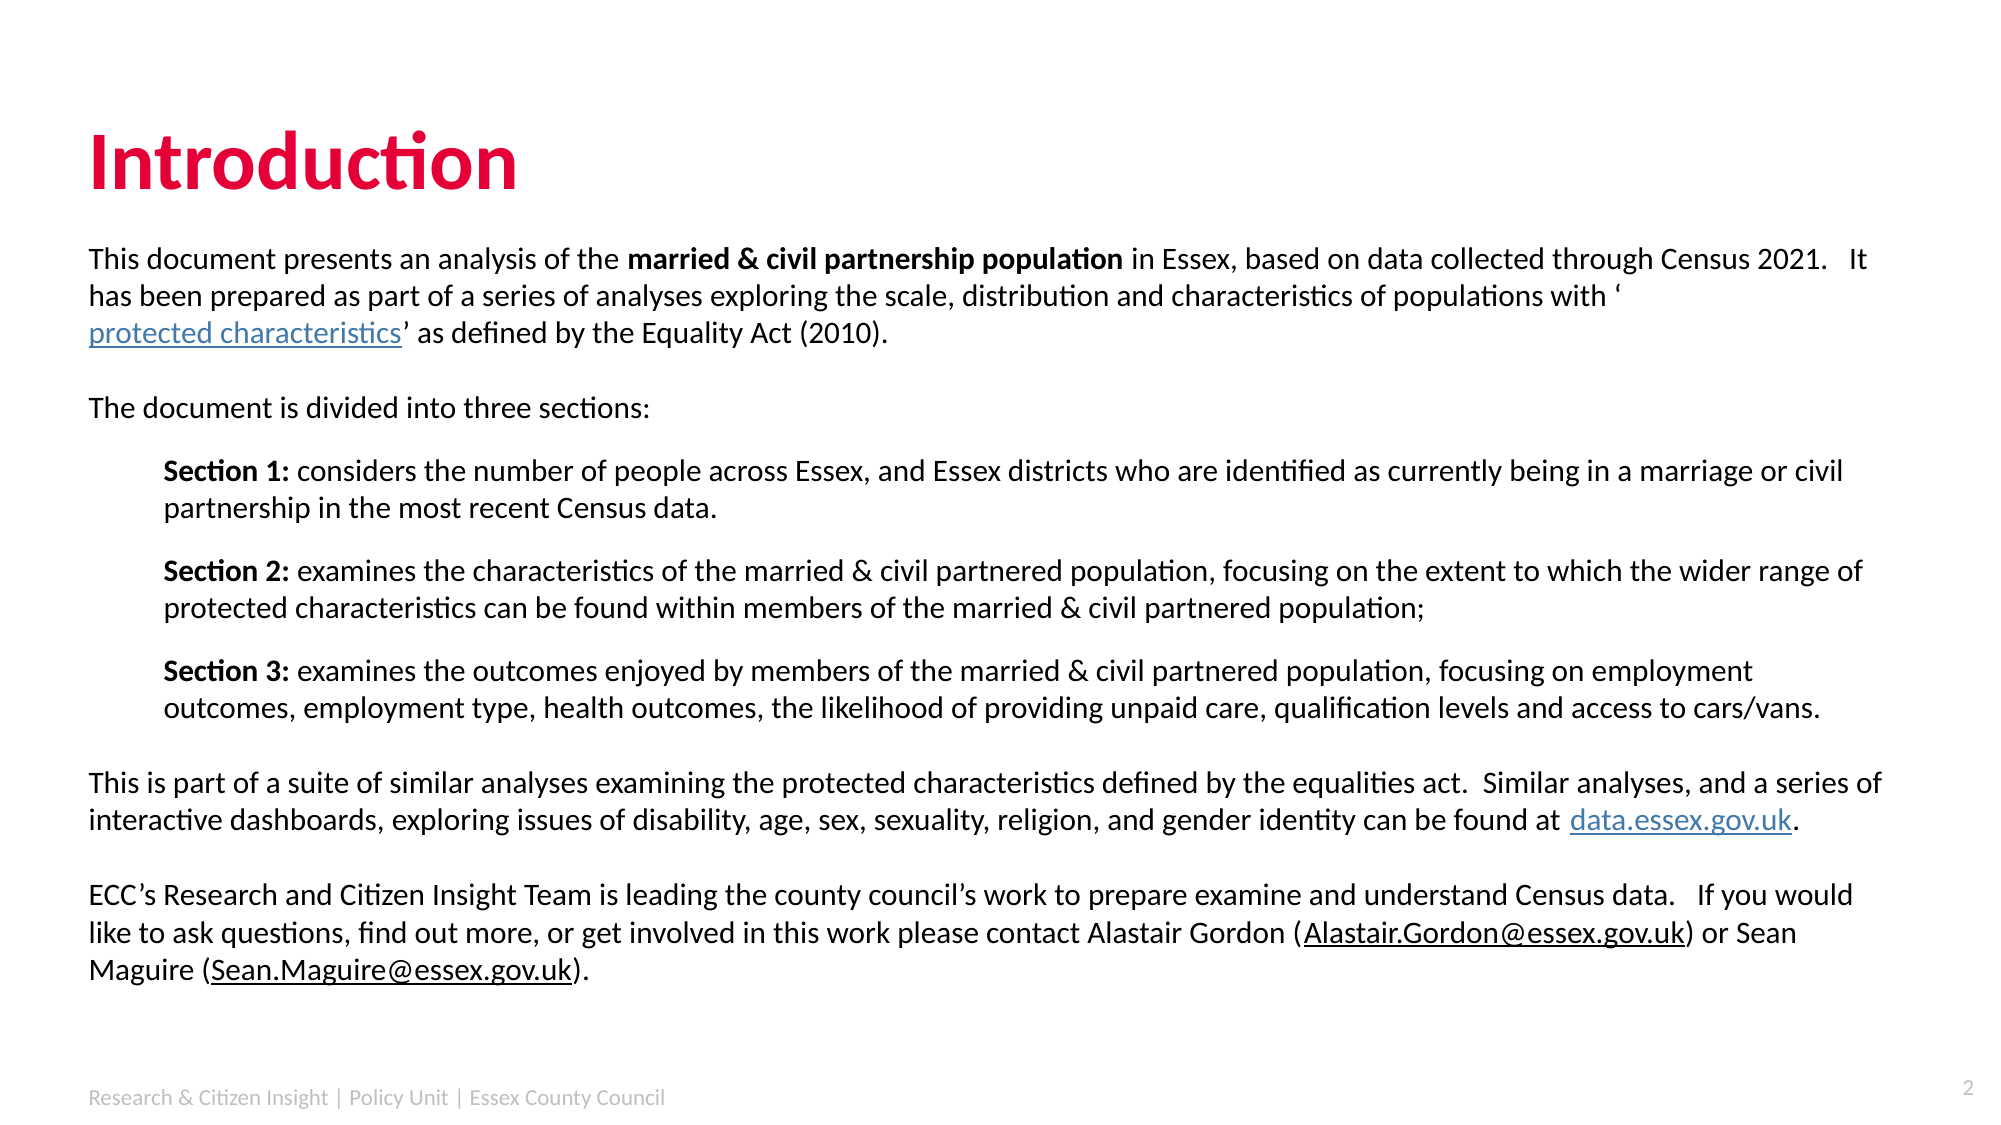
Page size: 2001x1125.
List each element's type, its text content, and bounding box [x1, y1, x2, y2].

text_box This document presents an analysis of the married & civil partnership population in Essex, based on data collected through Census 2021. It has been prepared as part of a series of analyses exploring the scale, distribution and characteristics of populations with ‘protected characteristics’ as defined by the Equality Act (2010). The document is divided into three sections: Section 1: considers the number of people across Essex, and Essex districts who are identified as currently being in a marriage or civil partnership in the most recent Census data. Section 2: examines the characteristics of the married & civil partnered population, focusing on the extent to which the wider range of protected characteristics can be found within members of the married & civil partnered population; Section 3: examines the outcomes enjoyed by members of the married & civil partnered population, focusing on employment outcomes, employment type, health outcomes, the likelihood of providing unpaid care, qualification levels and access to cars/vans. This is part of a suite of similar analyses examining the protected characteristics defined by the equalities act. Similar analyses, and a series of interactive dashboards, exploring issues of disability, age, sex, sexuality, religion, and gender identity can be found at data.essex.gov.uk. ECC’s Research and Citizen Insight Team is leading the county council’s work to prepare examine and understand Census data. If you would like to ask questions, find out more, or get involved in this work please contact Alastair Gordon (Alastair.Gordon@essex.gov.uk) or Sean Maguire (Sean.Maguire@essex.gov.uk). [88, 237, 1894, 965]
text_box 2 [1365, 1072, 1975, 1092]
title Introduction [88, 106, 1920, 209]
text_box Research & Citizen Insight | Policy Unit | Essex County Council [88, 1082, 949, 1102]
